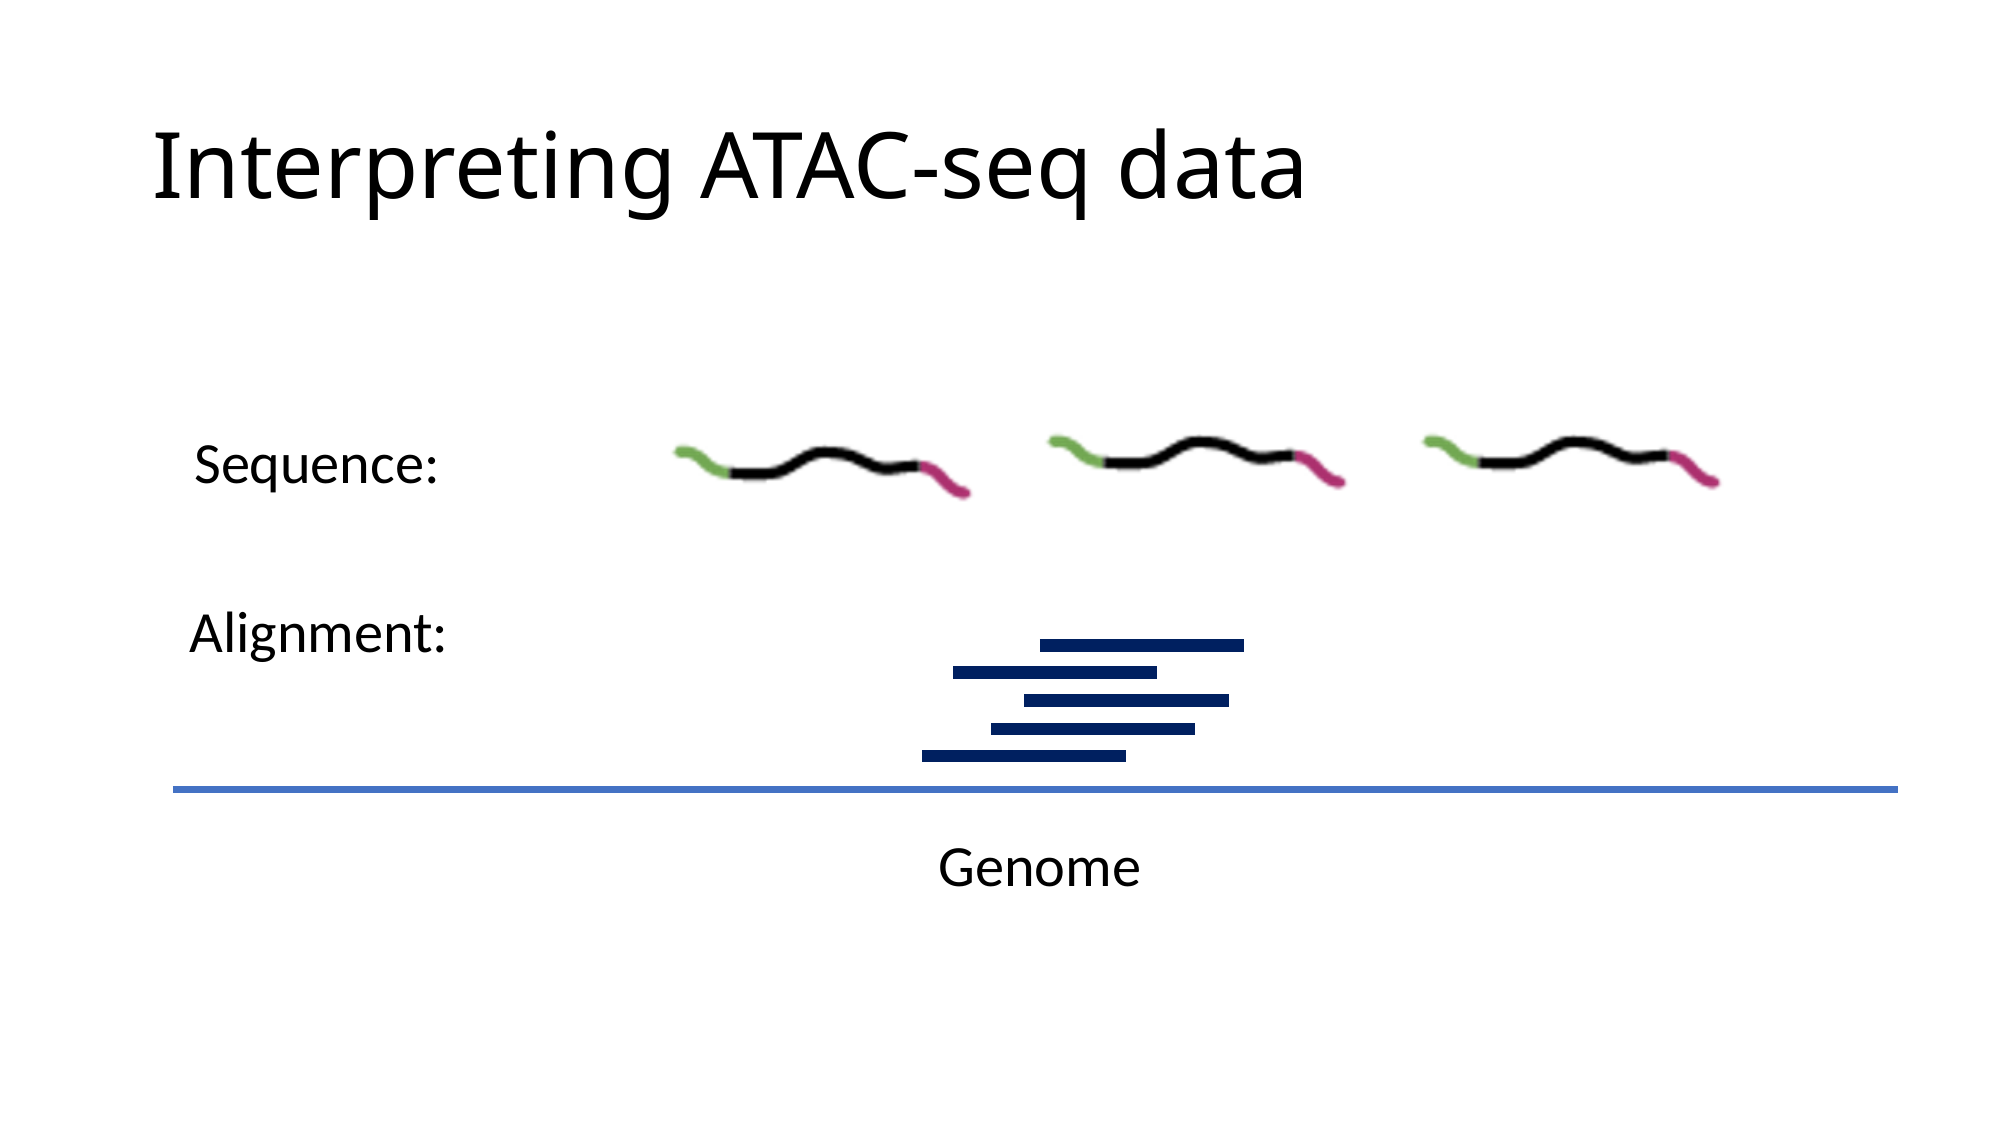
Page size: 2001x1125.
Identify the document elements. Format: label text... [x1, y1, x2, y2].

text_box Alignment: [174, 586, 464, 672]
text_box Genome [923, 821, 1156, 906]
picture [1016, 394, 1375, 506]
picture [1390, 394, 1749, 506]
picture [642, 404, 1000, 517]
text_box Sequence: [179, 417, 455, 503]
title Interpreting ATAC-seq data [137, 59, 1863, 278]
